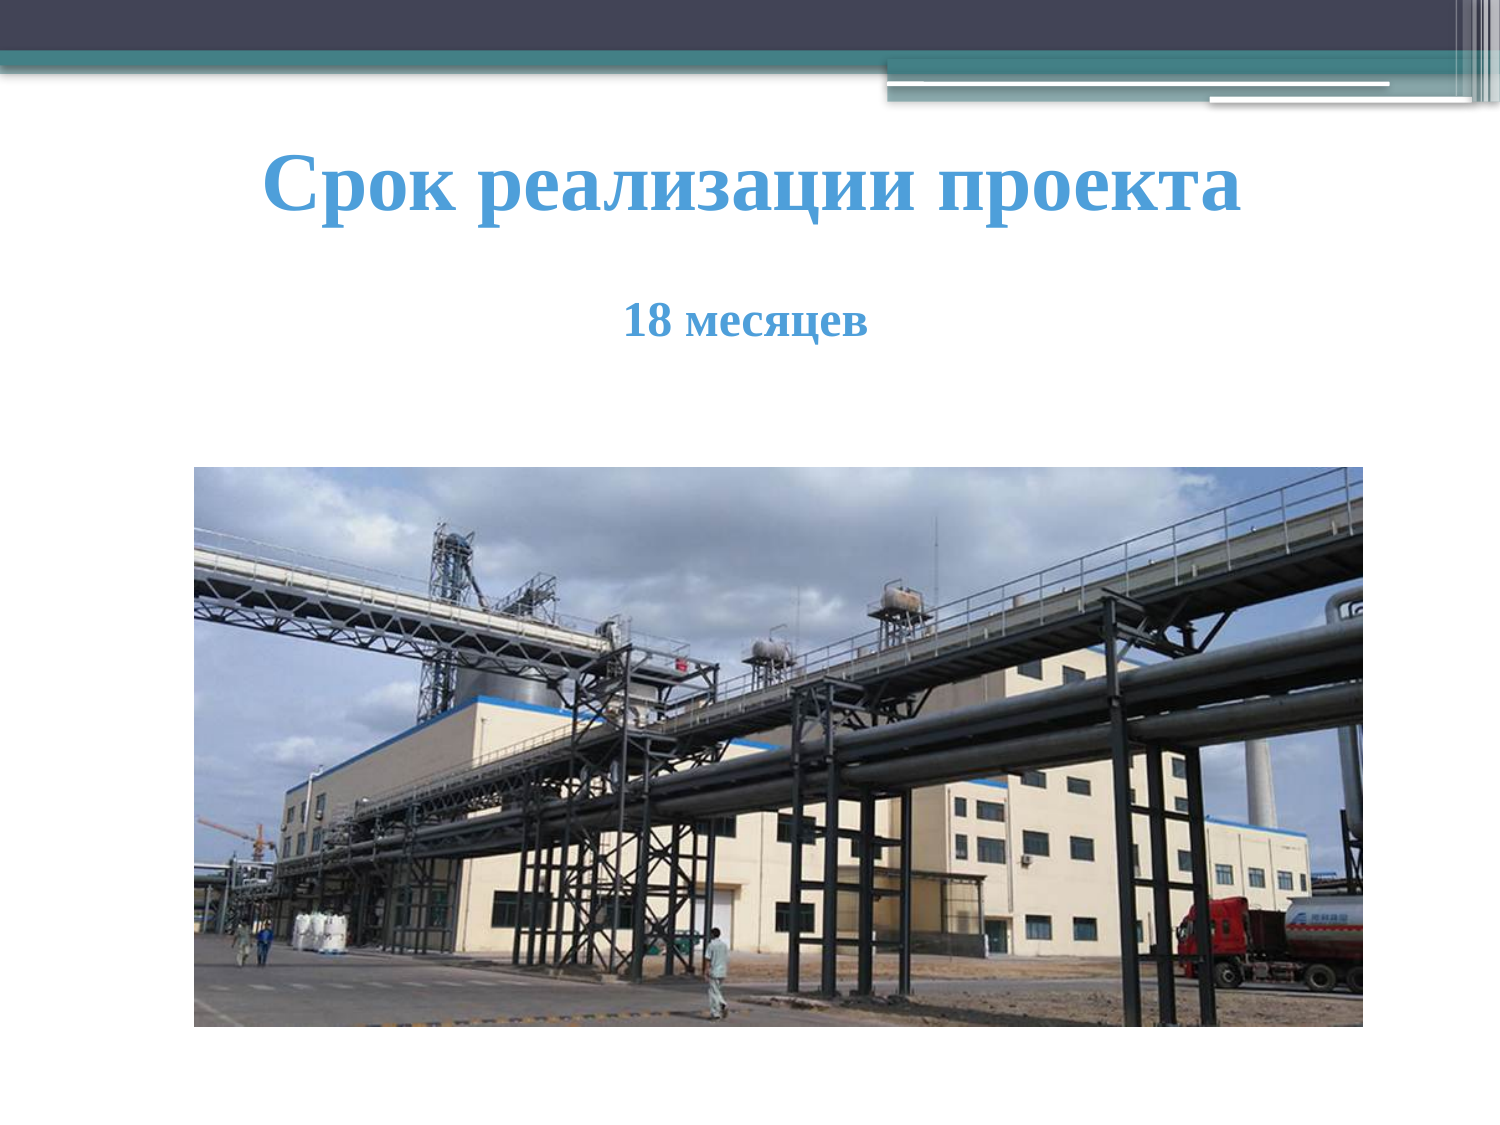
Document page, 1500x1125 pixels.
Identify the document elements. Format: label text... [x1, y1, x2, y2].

title Срок реализации проекта 18 месяцев [76, 90, 1427, 504]
picture [194, 467, 1363, 1028]
